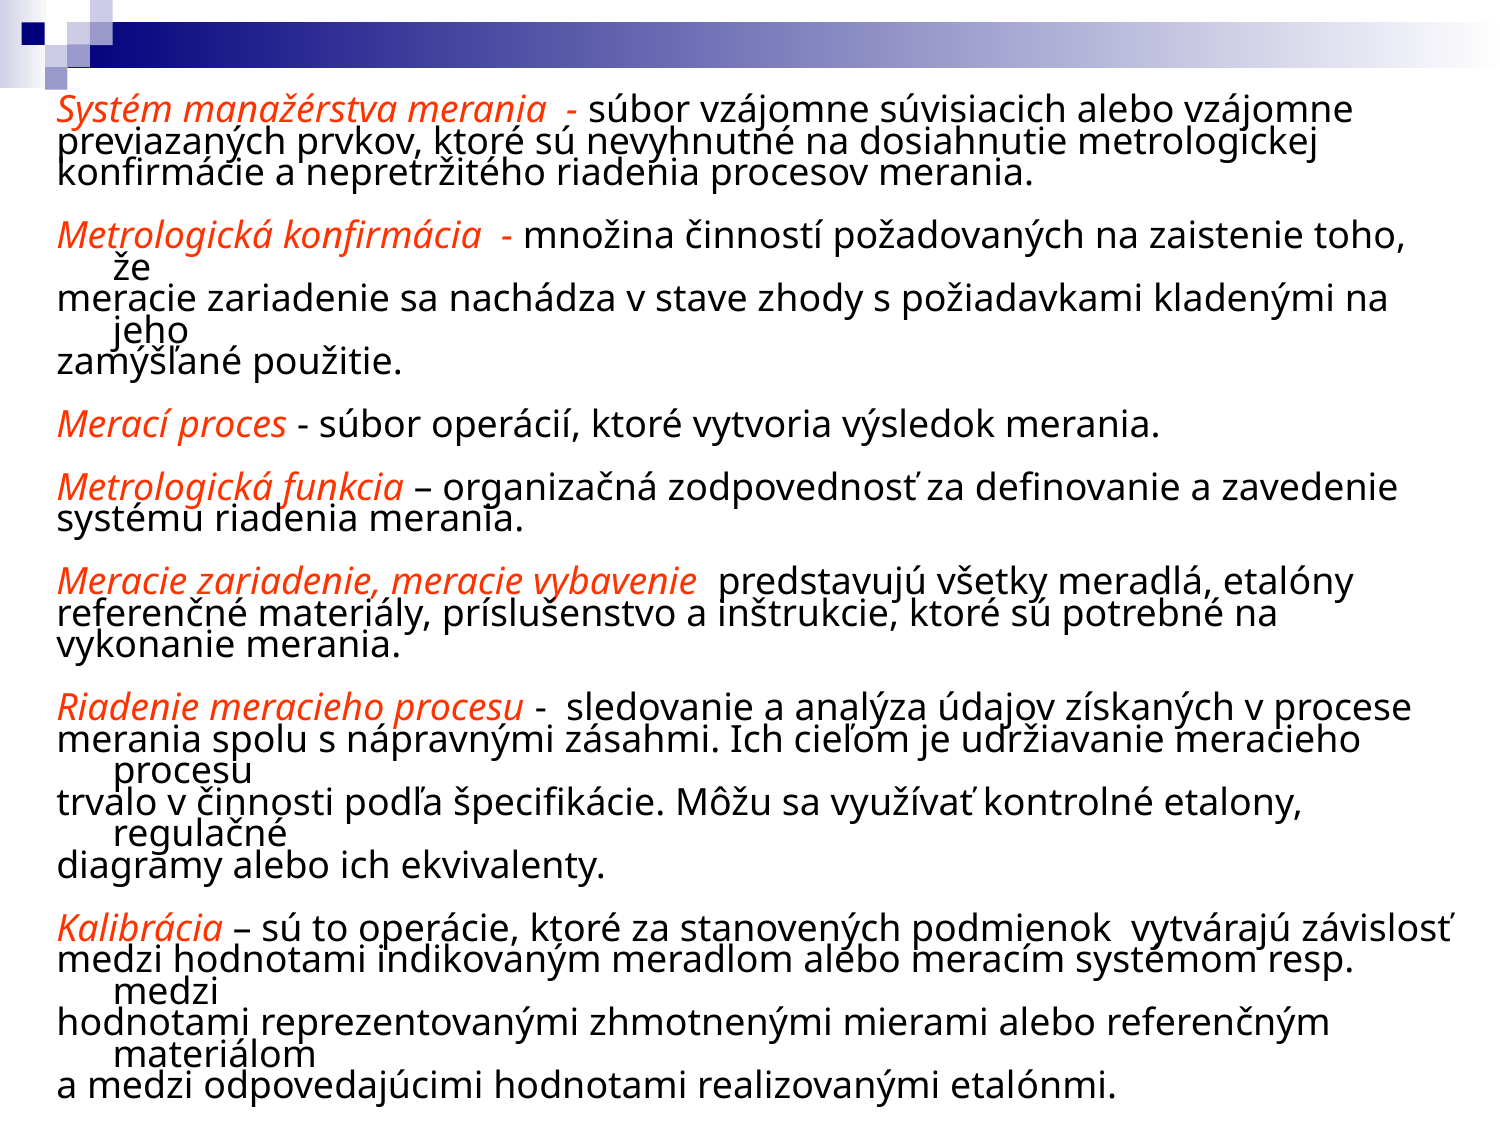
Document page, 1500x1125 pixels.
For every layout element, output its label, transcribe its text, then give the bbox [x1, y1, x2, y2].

list Systém manažérstva merania - súbor vzájomne súvisiacich alebo vzájomne previazaných prvkov, ktoré sú nevyhnutné na dosiahnutie metrologickej konfirmácie a nepretržitého riadenia procesov merania. Metrologická konfirmácia - množina činností požadovaných na zaistenie toho, že meracie zariadenie sa nachádza v stave zhody s požiadavkami kladenými na jeho zamýšľané použitie. Merací proces - súbor operácií, ktoré vytvoria výsledok merania. Metrologická funkcia – organizačná zodpovednosť za definovanie a zavedenie systému riadenia merania. Meracie zariadenie, meracie vybavenie predstavujú všetky meradlá, etalóny referenčné materiály, príslušenstvo a inštrukcie, ktoré sú potrebné na vykonanie merania. Riadenie meracieho procesu - sledovanie a analýza údajov získaných v procese merania spolu s nápravnými zásahmi. Ich cieľom je udržiavanie meracieho procesu trvalo v činnosti podľa špecifikácie. Môžu sa využívať kontrolné etalony, regulačné diagramy alebo ich ekvivalenty. Kalibrácia – sú to operácie, ktoré za stanovených podmienok vytvárajú závislosť medzi hodnotami indikovaným meradlom alebo meracím systémom resp. medzi hodnotami reprezentovanými zhmotnenými mierami alebo referenčným materiálom a medzi odpovedajúcimi hodnotami realizovanými etalónmi. Overovanie - potvrdenie preskúmaním a previerkou objektívnej skutočnosti, že špecifikované požiadavky sú splnené. [41, 90, 1471, 1071]
